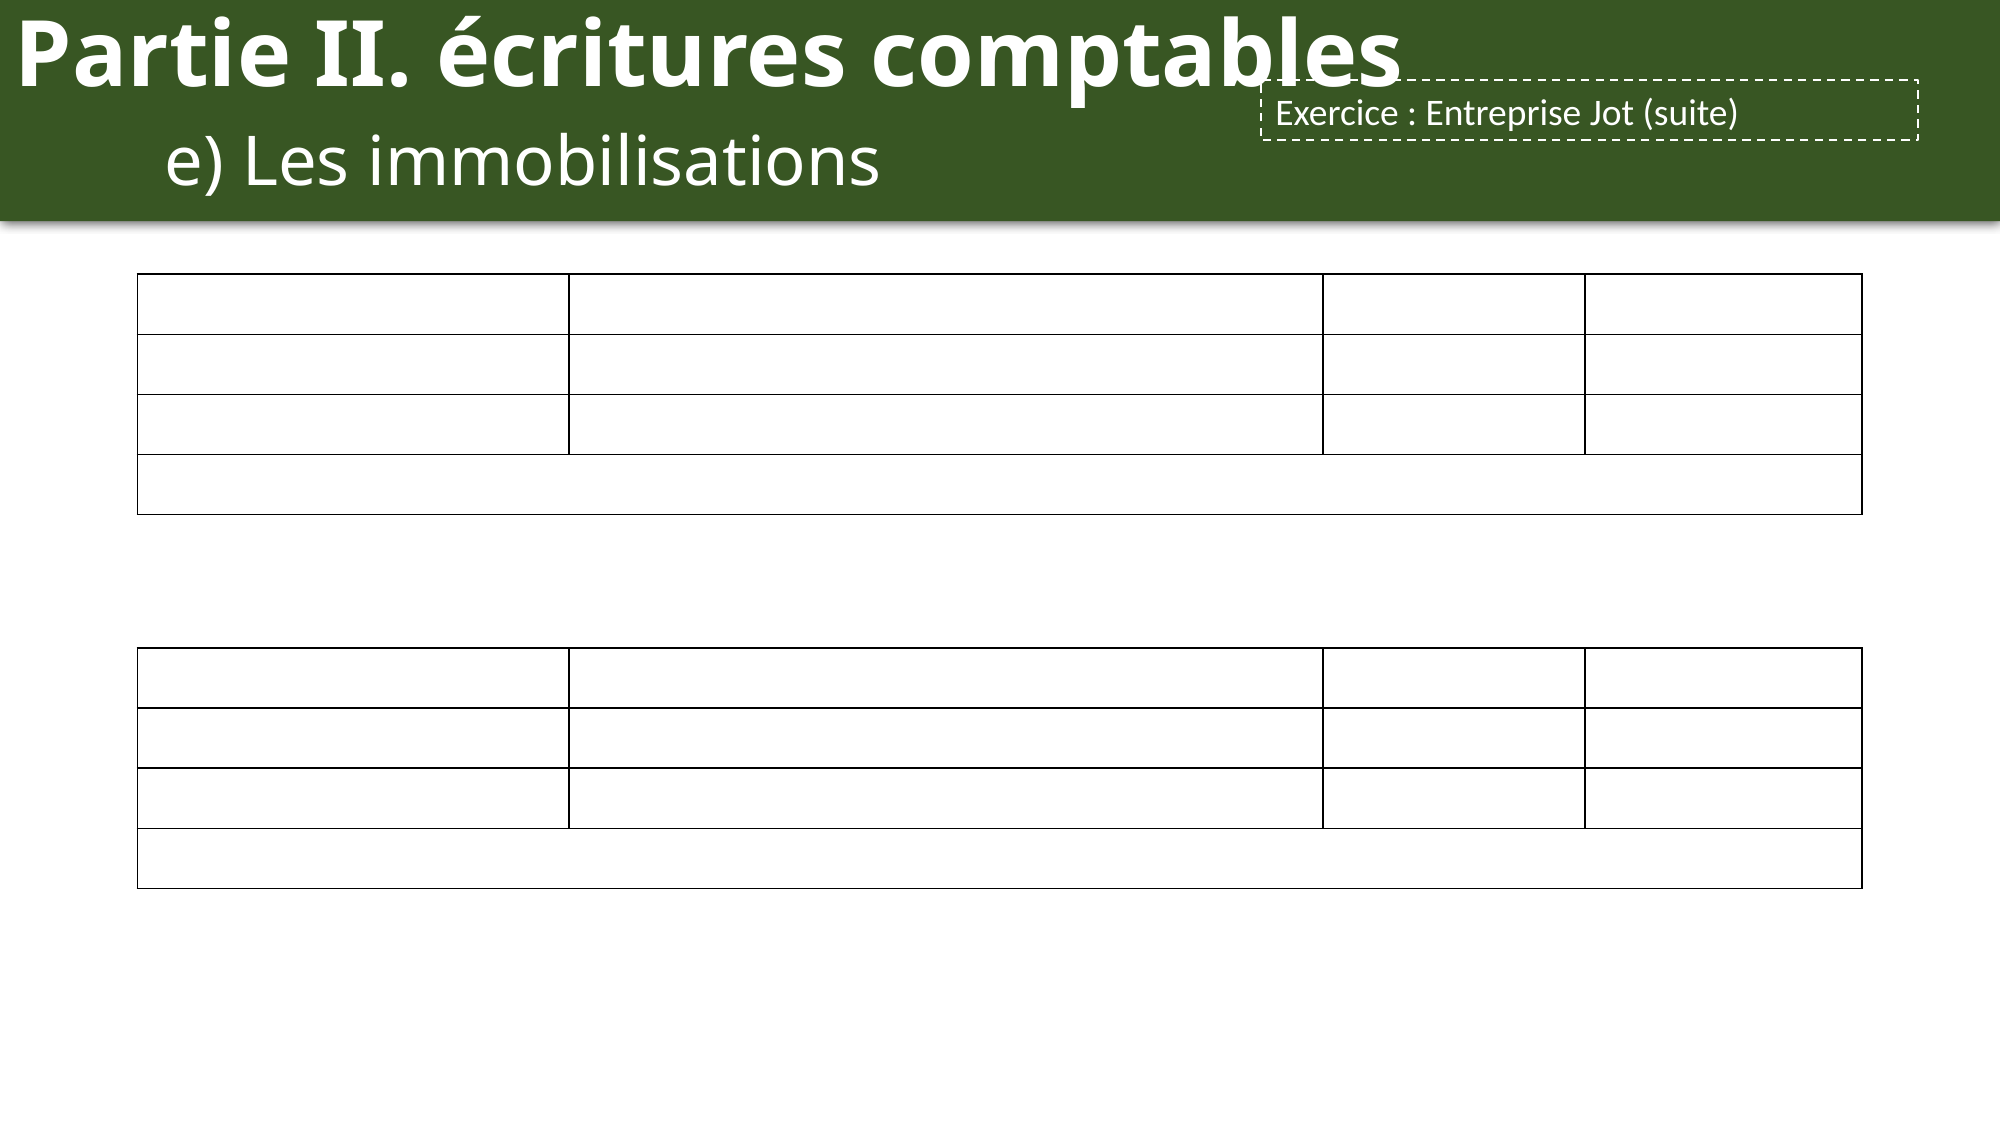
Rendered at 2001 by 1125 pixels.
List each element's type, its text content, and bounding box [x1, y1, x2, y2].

table_cell [278, 769, 568, 828]
table_header [570, 649, 1322, 707]
table_cell [570, 769, 698, 828]
table_cell [570, 335, 1322, 394]
text_box Exercice : Entreprise Jot (suite) [1260, 80, 1919, 140]
table_cell [1324, 709, 1584, 767]
table_cell [1586, 335, 1861, 394]
table_header [138, 649, 568, 707]
table_cell [138, 395, 278, 454]
table_cell [138, 335, 568, 394]
table_header [570, 275, 1322, 334]
table_cell [1324, 769, 1584, 828]
table_cell [570, 709, 1322, 767]
table_cell [278, 395, 568, 454]
table_header [1324, 275, 1584, 334]
table_cell [138, 455, 1861, 514]
table_cell [570, 395, 698, 454]
text_box Partie II. écritures comptables e) Les immobilisations [0, 0, 2000, 222]
table_cell [138, 709, 568, 767]
table_cell [698, 395, 1322, 454]
table_header [1324, 649, 1584, 707]
table_header [1586, 649, 1861, 707]
table_cell [1324, 395, 1584, 454]
table_header [1586, 275, 1861, 334]
table_cell [1586, 395, 1861, 454]
table_cell [1586, 769, 1861, 828]
table_cell [138, 769, 278, 828]
table_cell [1586, 709, 1861, 767]
table_cell [698, 769, 1322, 828]
table_header [138, 275, 568, 334]
table_cell [1324, 335, 1584, 394]
table_cell [138, 829, 1861, 888]
